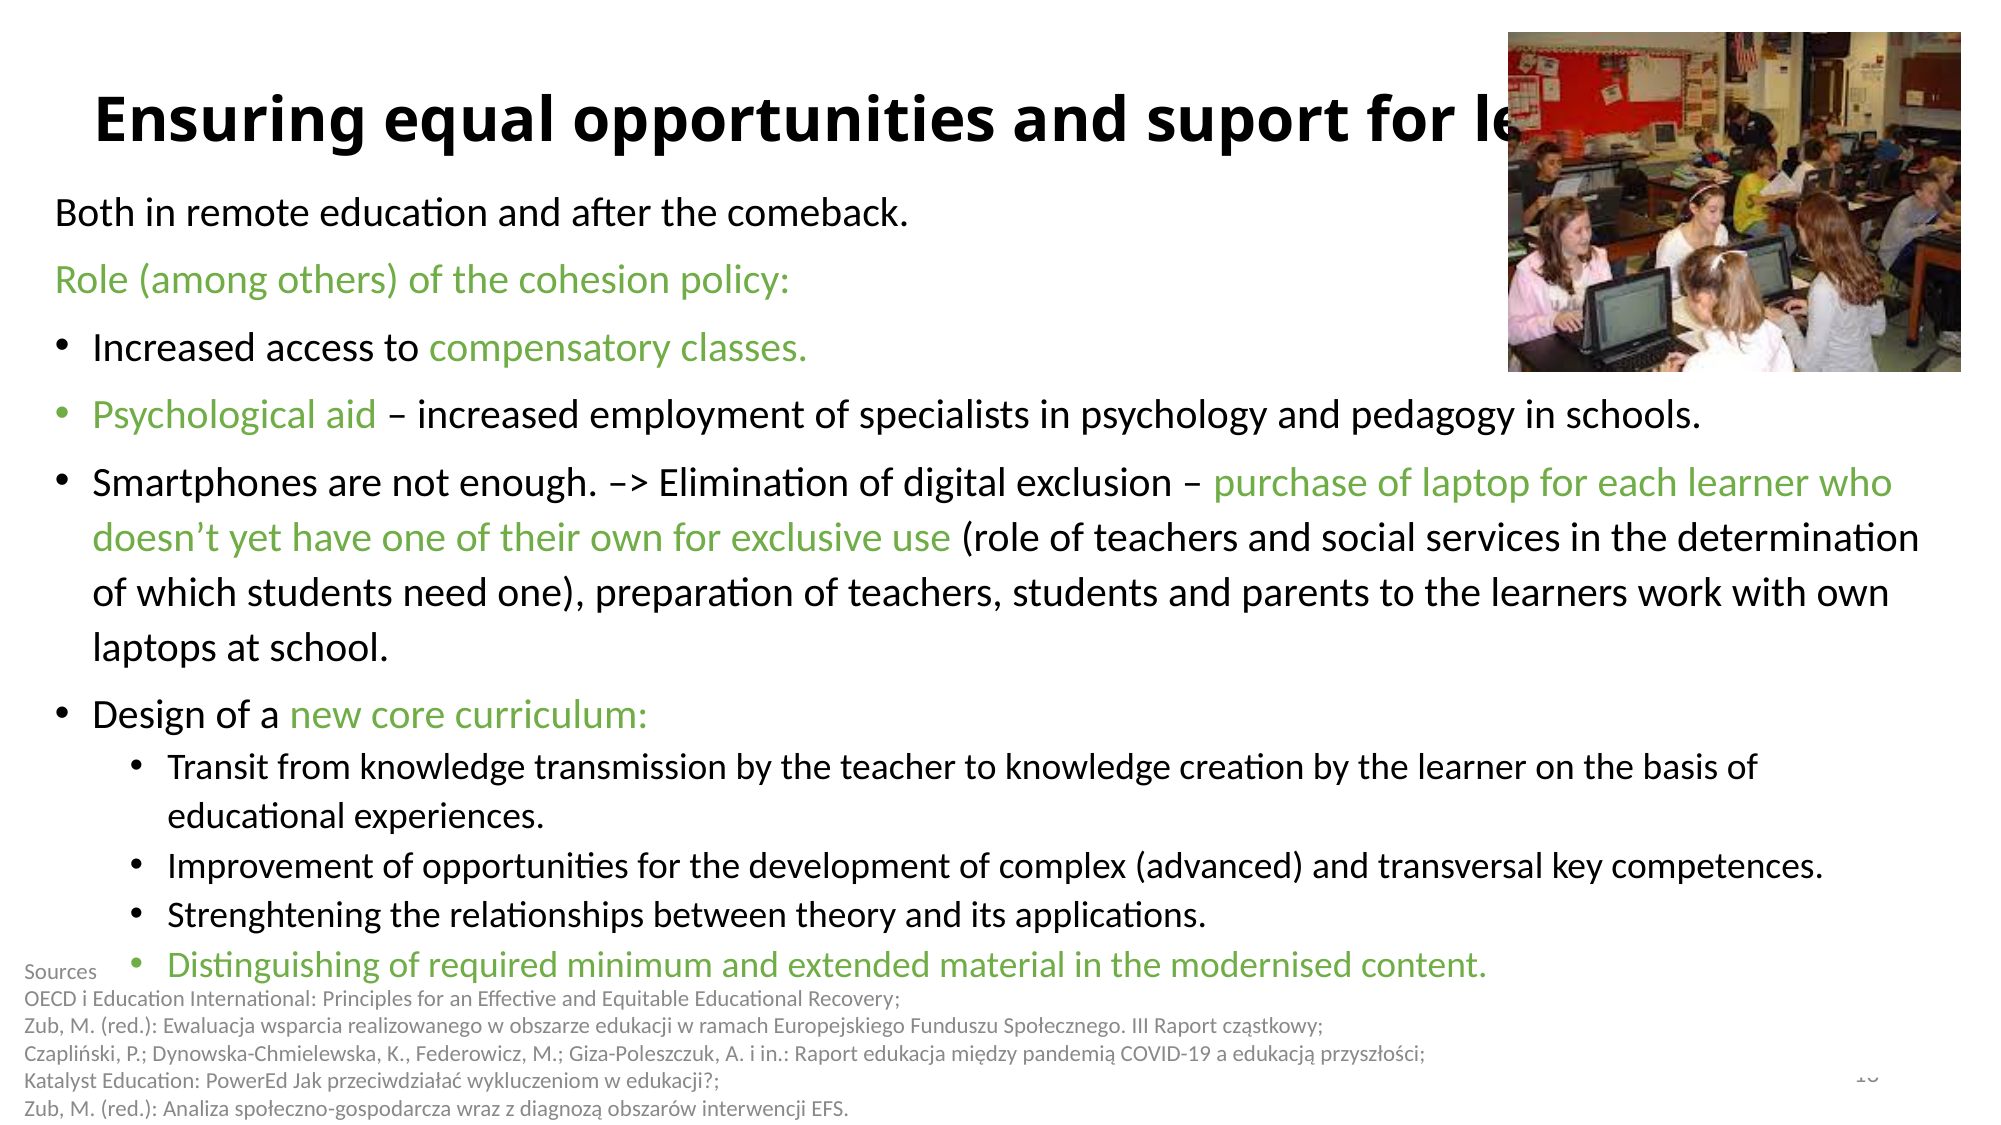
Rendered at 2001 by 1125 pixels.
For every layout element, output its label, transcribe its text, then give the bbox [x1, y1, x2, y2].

footer Sources OECD i Education International: Principles for an Effective and Equitable Educational Recovery; Zub, M. (red.): Ewaluacja wsparcia realizowanego w obszarze edukacji w ramach Europejskiego Funduszu Społecznego. III Raport cząstkowy; Czapliński, P.; Dynowska-Chmielewska, K., Federowicz, M.; Giza-Poleszczuk, A. i in.: Raport edukacja między pandemią COVID-19 a edukacją przyszłości; Katalyst Education: PowerEd Jak przeciwdziałać wykluczeniom w edukacji?; Zub, M. (red.): Analiza społeczno-gospodarcza wraz z diagnozą obszarów interwencji EFS. [9, 999, 1936, 1078]
picture [1508, 32, 1961, 372]
slide_number 13 [1444, 1078, 1895, 1103]
title Ensuring equal opportunities and suport for learners [78, 51, 1508, 172]
list Both in remote education and after the comeback. Role (among others) of the cohesion policy: Increased access to compensatory classes. Psychological aid – increased employment of specialists in psychology and pedagogy in schools. Smartphones are not enough. –> Elimination of digital exclusion – purchase of laptop for each learner who doesn’t yet have one of their own for exclusive use (role of teachers and social services in the determination of which students need one), preparation of teachers, students and parents to the learners work with own laptops at school. Design of a new core curriculum: Transit from knowledge transmission by the teacher to knowledge creation by the learner on the basis of educational experiences. Improvement of opportunities for the development of complex (advanced) and transversal key competences. Strenghtening the relationships between theory and its applications. Distinguishing of required minimum and extended material in the modernised content. [39, 172, 1943, 1000]
